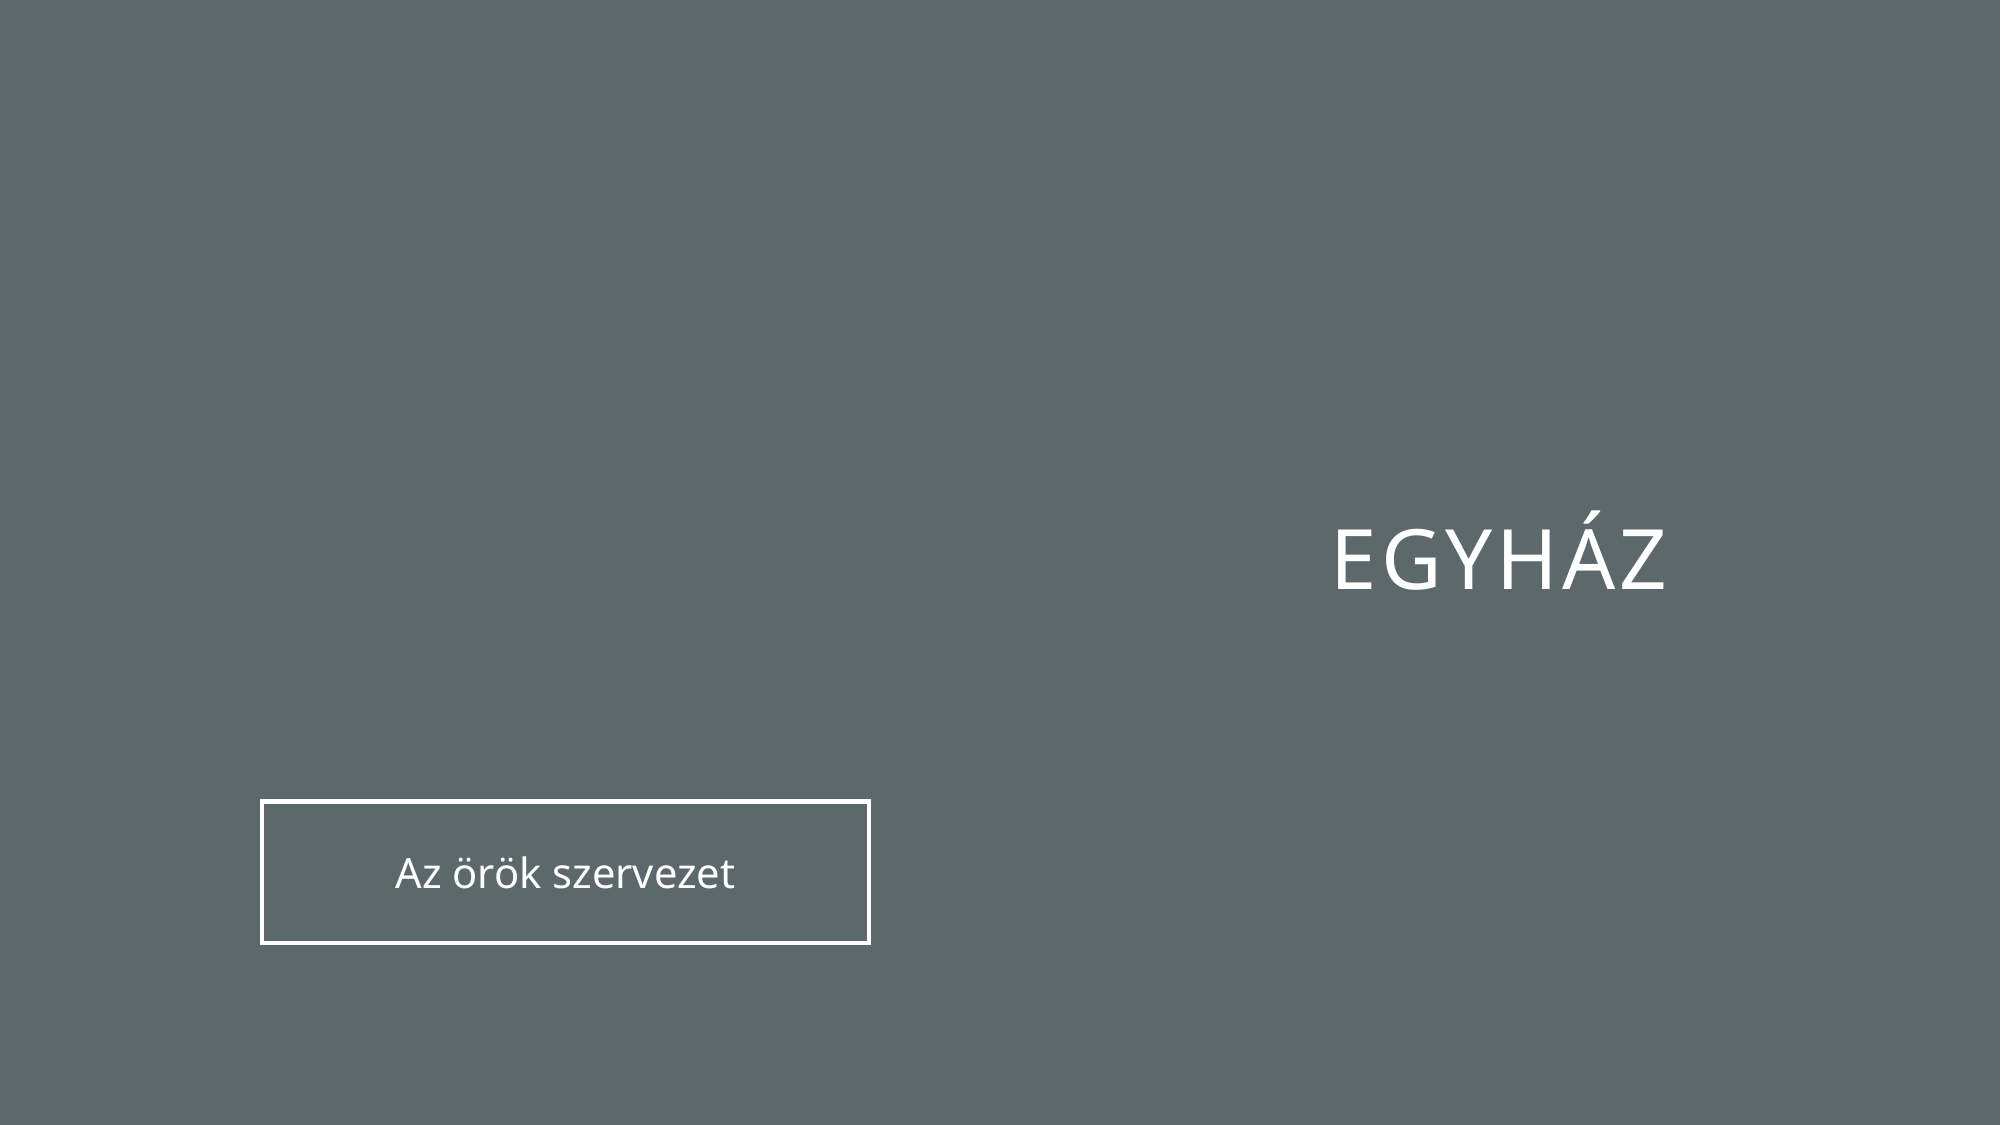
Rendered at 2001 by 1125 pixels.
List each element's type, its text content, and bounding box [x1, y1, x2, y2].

subtitle Az örök szervezet [261, 801, 869, 943]
title egyház [1128, 159, 1871, 966]
